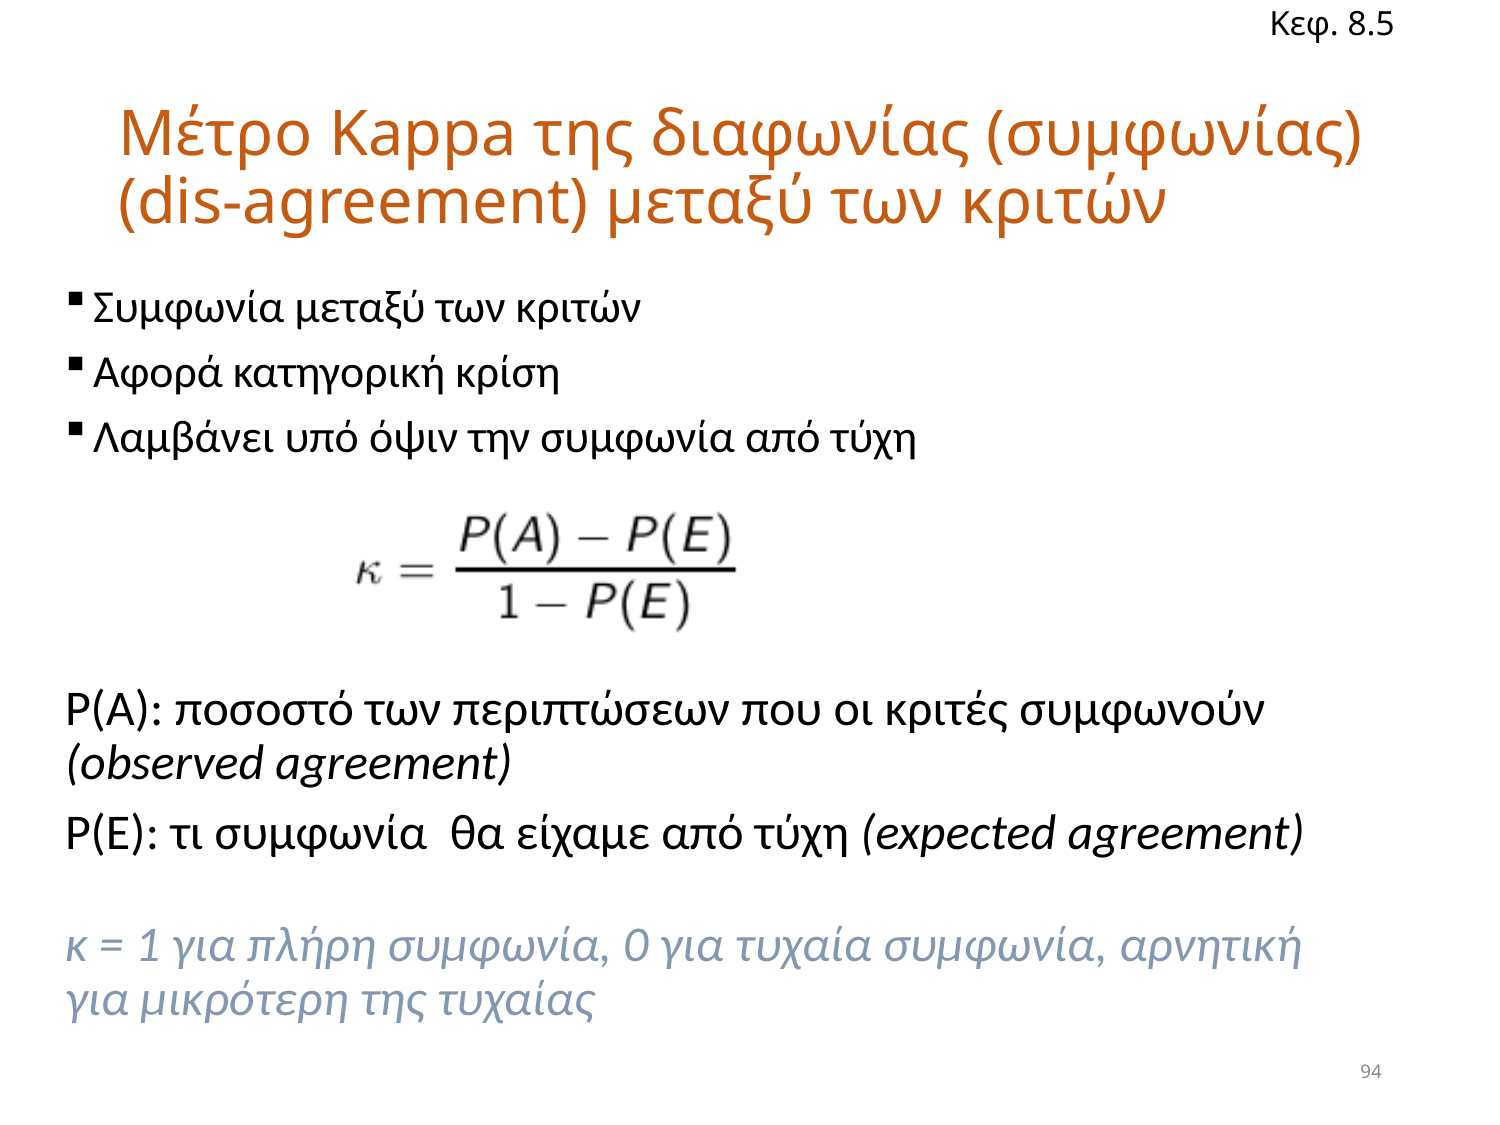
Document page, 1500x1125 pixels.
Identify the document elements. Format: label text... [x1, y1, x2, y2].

picture [340, 492, 750, 644]
slide_number 94 [1059, 1042, 1397, 1103]
list Συμφωνία μεταξύ των κριτών Αφορά κατηγορική κρίση Λαμβάνει υπό όψιν την συμφωνία από τύχη P(A): ποσοστό των περιπτώσεων που οι κριτές συμφωνούν (observed agreement) P(E): τι συμφωνία θα είχαμε από τύχη (expected agreement) κ = 1 για πλήρη συμφωνία, 0 για τυχαία συμφωνία, αρνητική για μικρότερη της τυχαίας [50, 275, 1375, 1050]
title Μέτρο Kappa της διαφωνίας (συμφωνίας) (dis-agreement) μεταξύ των κριτών [103, 59, 1397, 278]
text_box Κεφ. 8.5 [1254, 0, 1410, 50]
